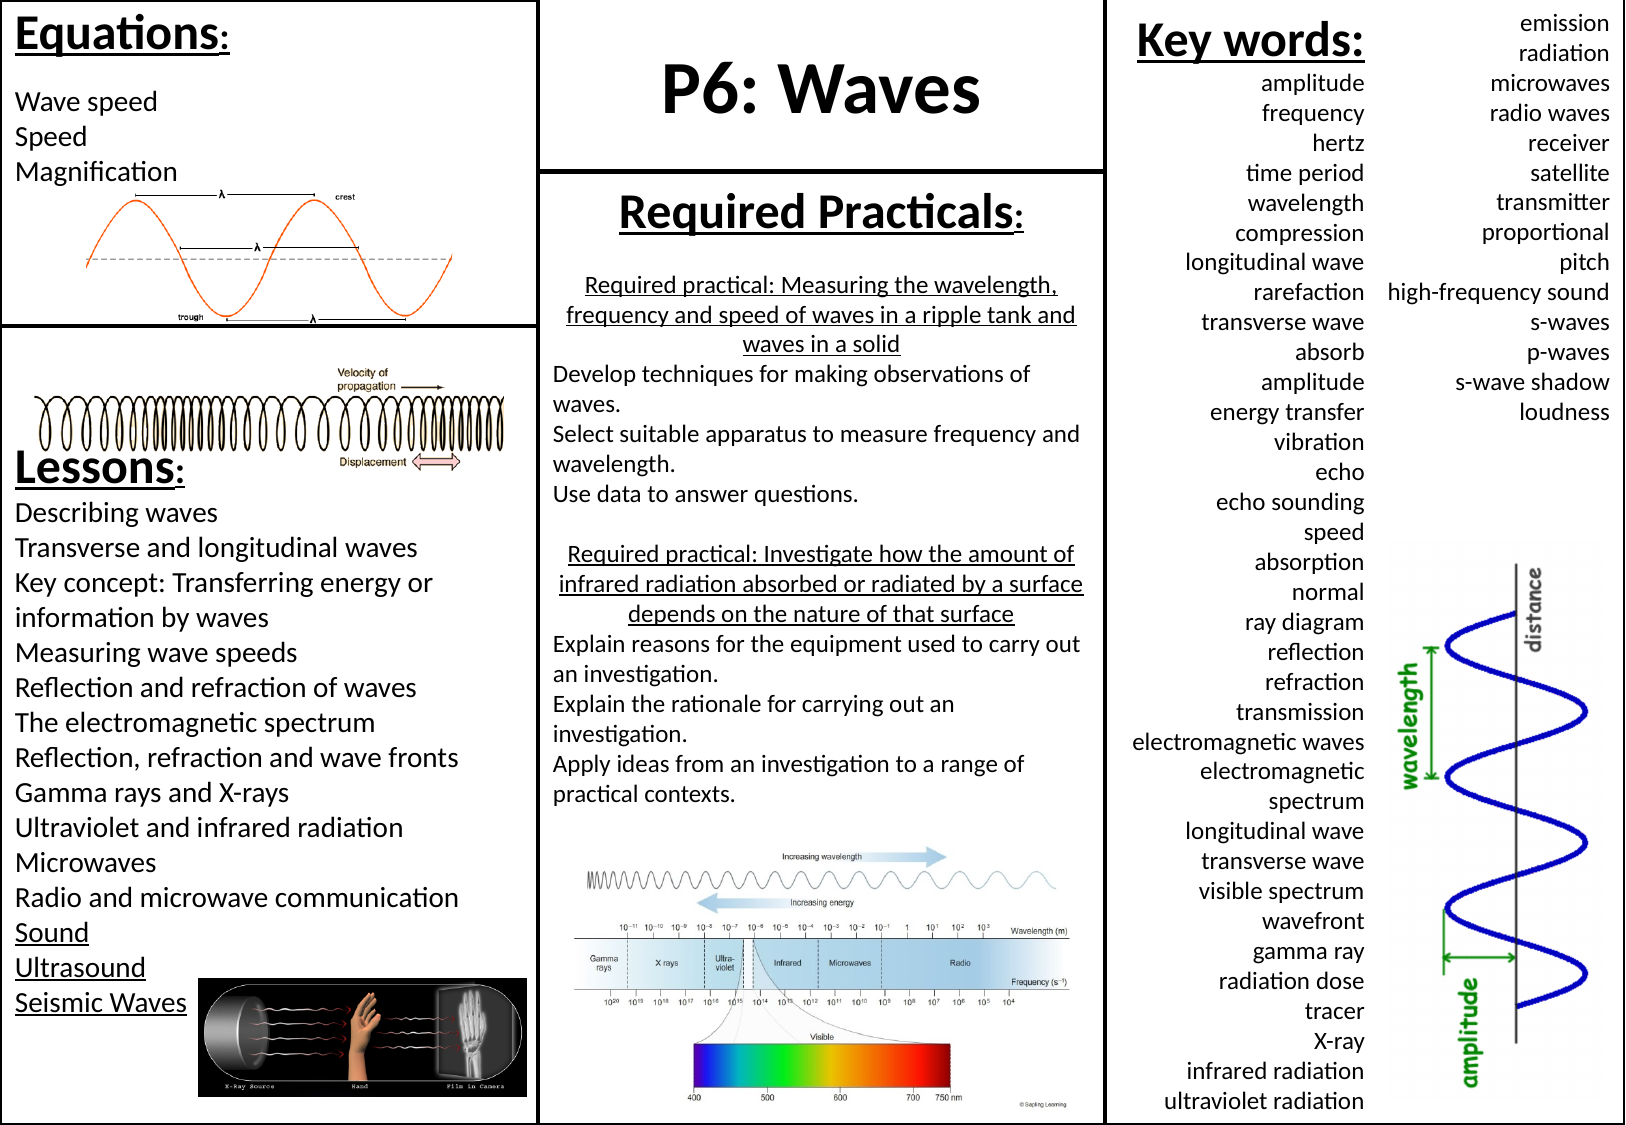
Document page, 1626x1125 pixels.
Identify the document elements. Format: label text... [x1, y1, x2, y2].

text_box Equations: Wave speed Speed Magnification [0, 0, 540, 328]
picture [197, 978, 528, 1097]
text_box Lessons: Describing waves Transverse and longitudinal waves Key concept: Transferring energy or information by waves Measuring wave speeds Reflection and refraction of waves The electromagnetic spectrum Reflection, refraction and wave fronts Gamma rays and X-rays Ultraviolet and infrared radiation Microwaves Radio and microwave communication Sound Ultrasound Seismic Waves [0, 328, 540, 1125]
picture [571, 838, 1072, 1114]
title P6: Waves [540, 0, 1103, 169]
picture [34, 361, 504, 475]
text_box Required Practicals: Required practical: Measuring the wavelength, frequency and speed of waves in a ripple tank and waves in a solid Develop techniques for making observations of waves. Select suitable apparatus to measure frequency and wavelength. Use data to answer questions. Required practical: Investigate how the amount of infrared radiation absorbed or radiated by a surface depends on the nature of that surface Explain reasons for the equipment used to carry out an investigation. Explain the rationale for carrying out an investigation. Apply ideas from an investigation to a range of practical contexts. [540, 169, 1103, 1125]
picture [85, 182, 453, 327]
text_box Key words: amplitude frequency hertz time period wavelength compression longitudinal wave rarefaction transverse wave absorb amplitude energy transfer vibration echo echo sounding speed absorption normal ray diagram reflection refraction transmission electromagnetic waves electromagnetic spectrum longitudinal wave transverse wave visible spectrum wavefront gamma ray radiation dose tracer X-ray infrared radiation ultraviolet radiation emission radiation microwaves radio waves receiver satellite transmitter proportional pitch high-frequency sound s-waves p-waves s-wave shadow loudness [1103, 0, 1625, 1125]
picture [1216, 540, 1625, 1099]
